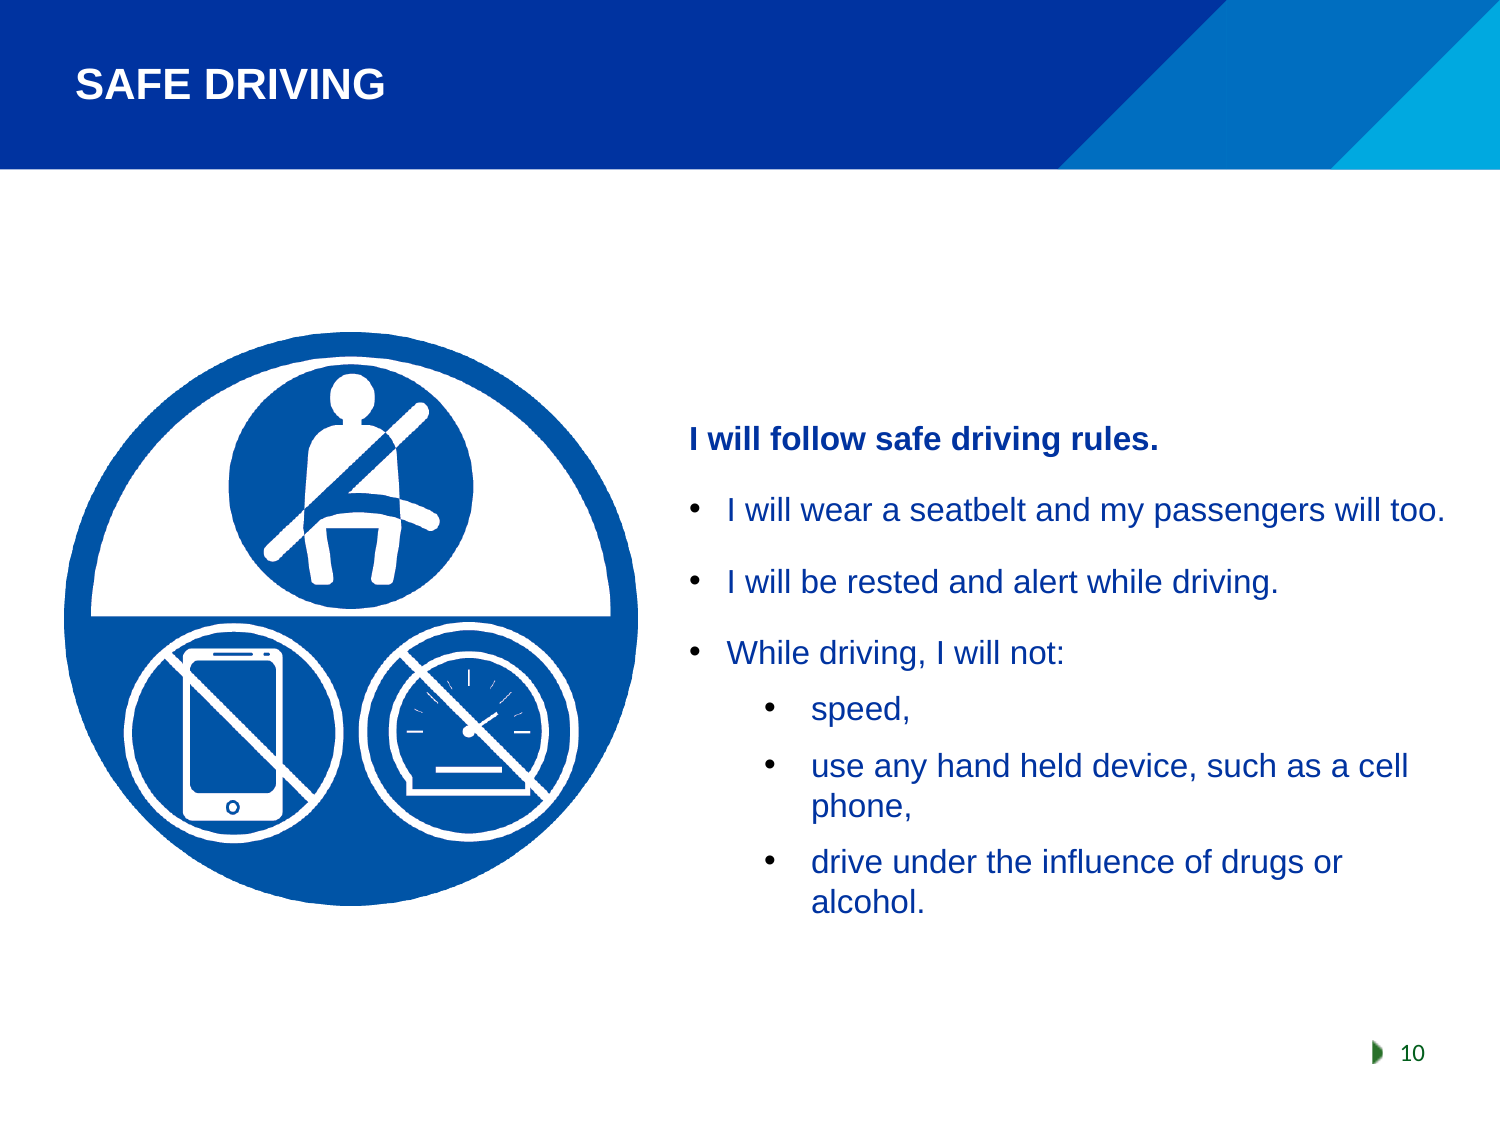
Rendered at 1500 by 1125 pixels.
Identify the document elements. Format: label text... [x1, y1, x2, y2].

picture [50, 318, 651, 919]
subtitle I will follow safe driving rules. I will wear a seatbelt and my passengers will too. I will be rested and alert while driving. While driving, I will not: speed, use any hand held device, such as a cell phone, drive under the influence of drugs or alcohol. [689, 417, 1448, 747]
slide_number 10 [1087, 1021, 1425, 1082]
title SAFE DRIVING [75, 29, 1425, 143]
